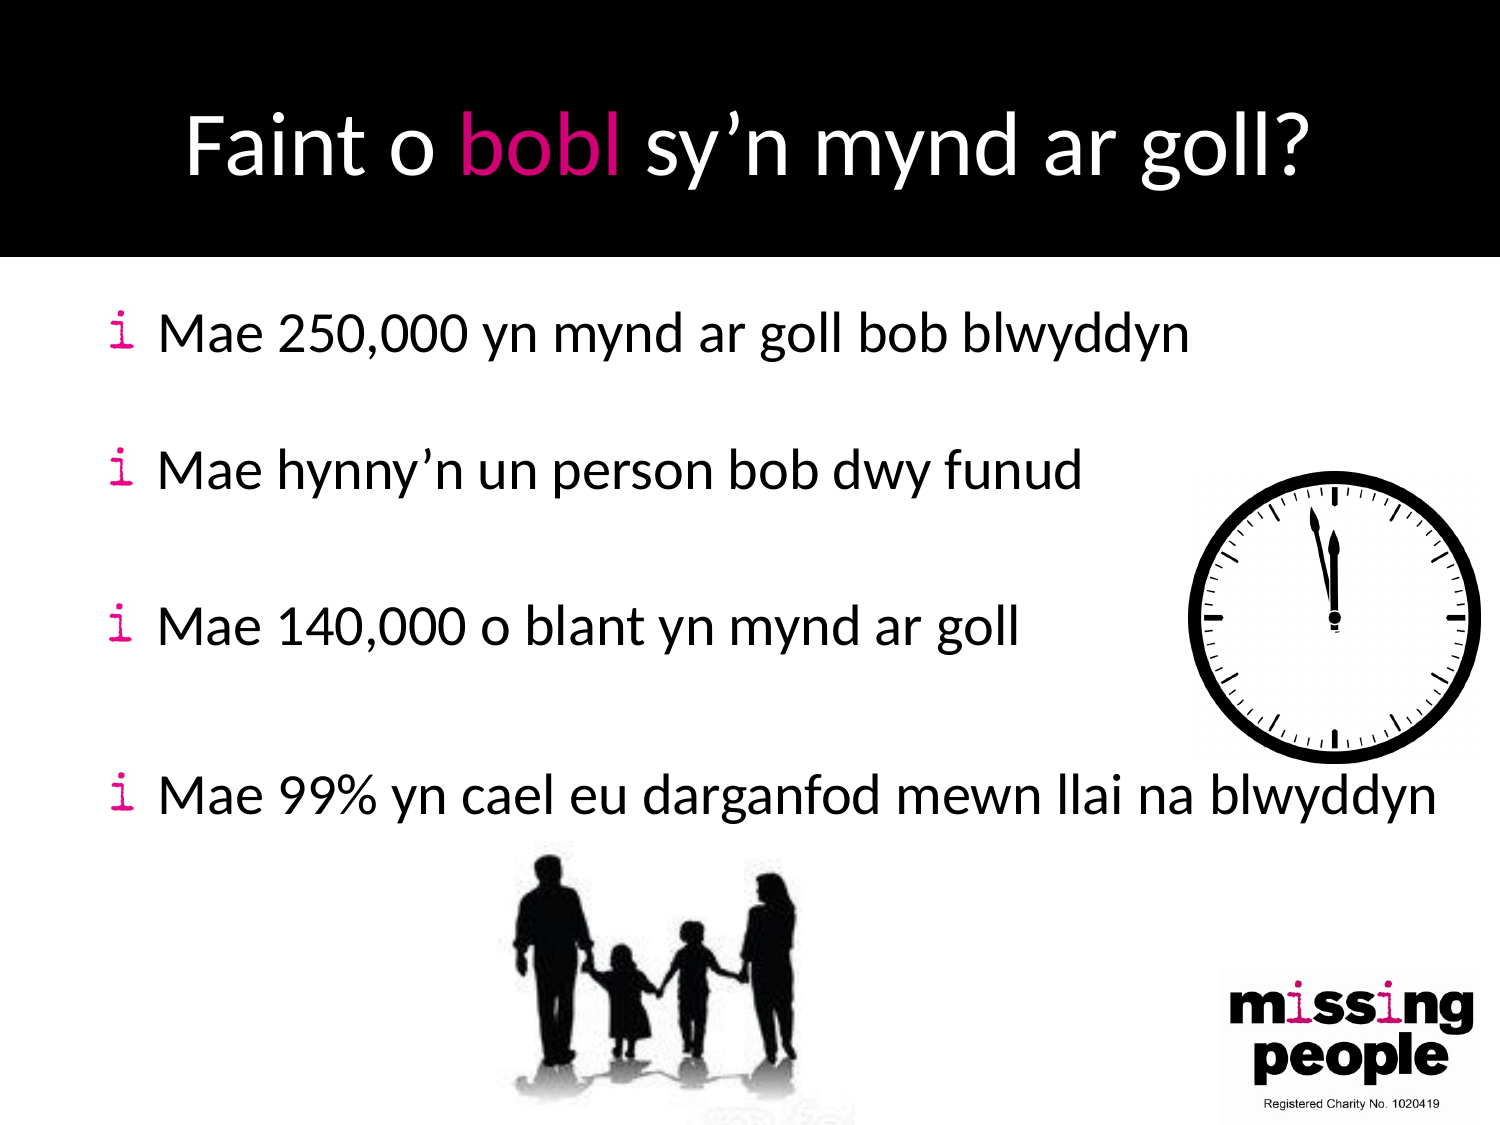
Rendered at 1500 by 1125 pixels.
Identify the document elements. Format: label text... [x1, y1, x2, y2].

picture [1222, 968, 1481, 1125]
picture [1188, 471, 1481, 764]
picture [111, 770, 135, 812]
picture [109, 601, 133, 643]
text_box Mae 99% yn cael eu darganfod mewn llai na blwyddyn [96, 749, 1454, 834]
picture [478, 841, 856, 1125]
text_box Mae 250,000 yn mynd ar goll bob blwyddyn [95, 287, 1207, 372]
text_box Mae 140,000 o blant yn mynd ar goll [94, 579, 1037, 665]
picture [110, 445, 134, 487]
picture [110, 308, 135, 350]
text_box Mae hynny’n un person bob dwy funud [95, 424, 1100, 509]
title Faint o bobl sy’n mynd ar goll? [75, 45, 1425, 233]
